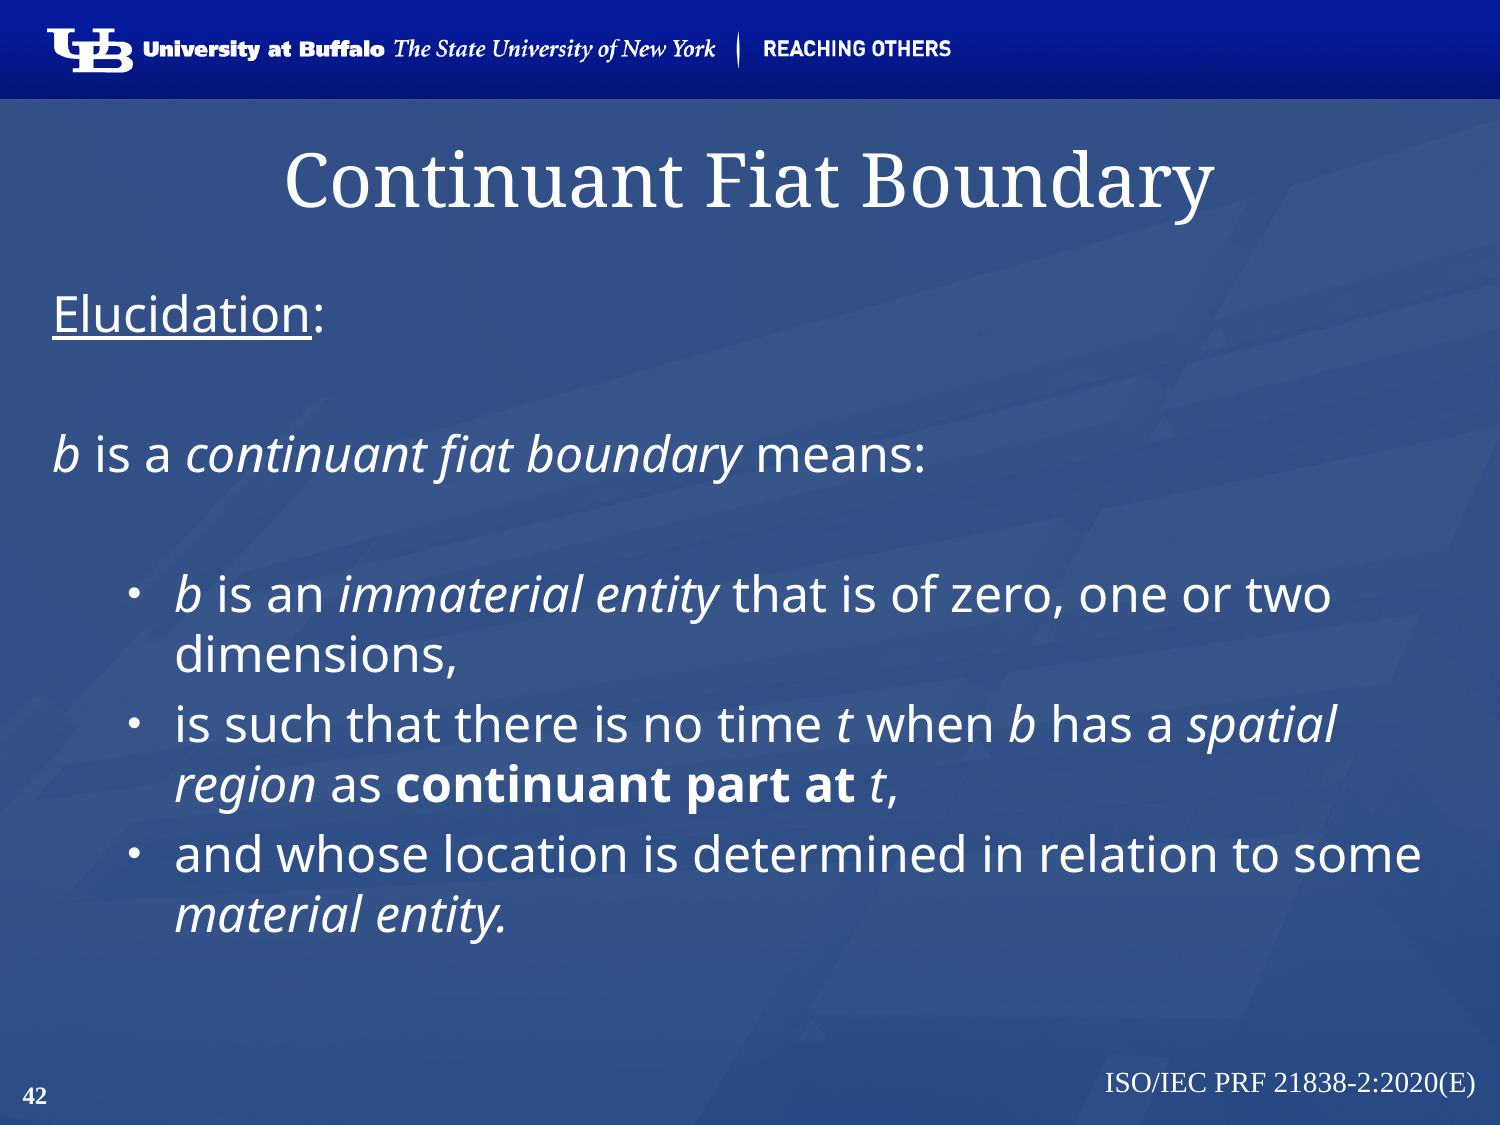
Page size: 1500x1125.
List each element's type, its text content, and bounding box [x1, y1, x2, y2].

title Continuant Fiat Boundary [37, 125, 1463, 250]
slide_number 42 [0, 1064, 63, 1125]
picture [0, 0, 1500, 99]
list Elucidation: b is a continuant fiat boundary means: b is an immaterial entity that is of zero, one or two dimensions, is such that there is no time t when b has a spatial region as continuant part at t, and whose location is determined in relation to some material entity. [37, 275, 1463, 1088]
text_box ISO/IEC PRF 21838-2:2020(E) [1087, 1055, 1499, 1106]
